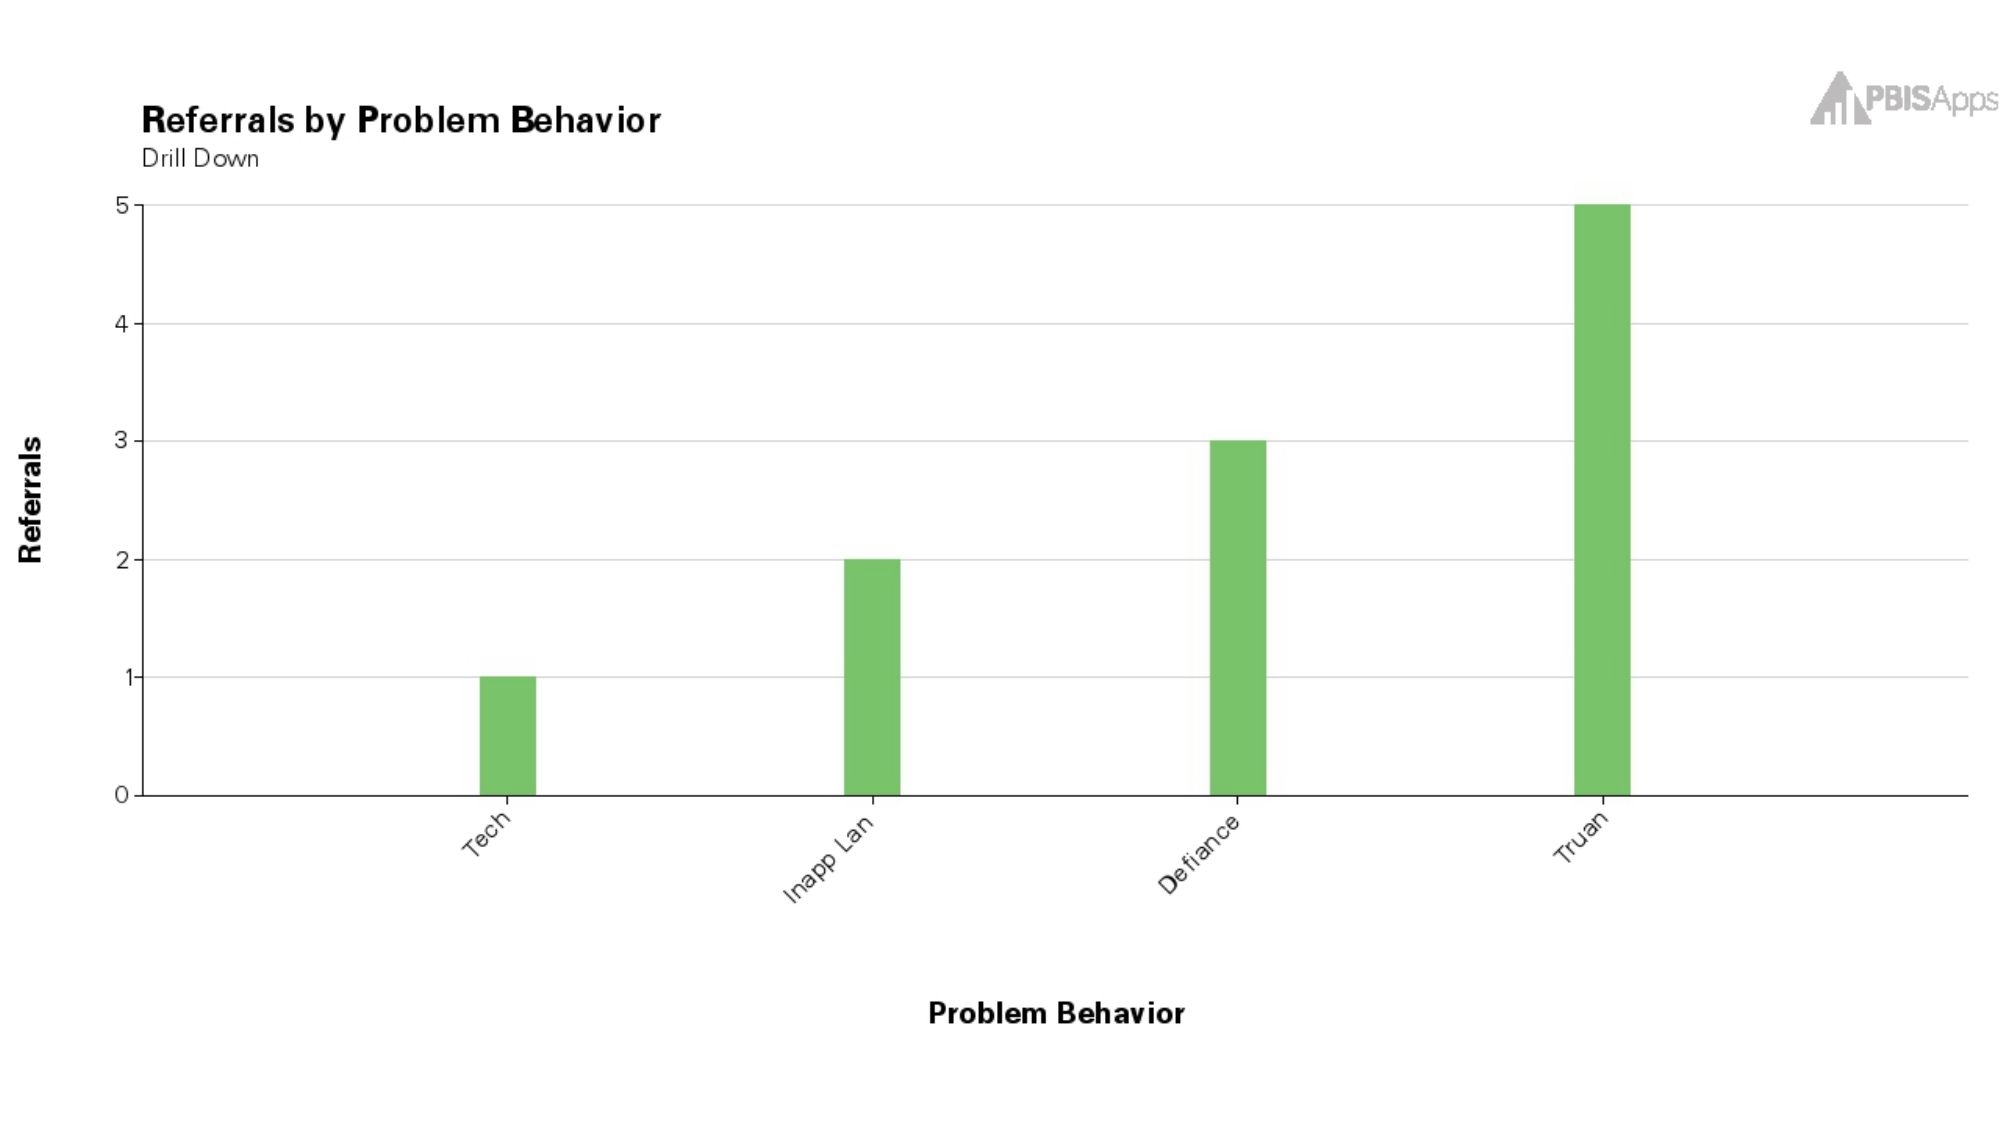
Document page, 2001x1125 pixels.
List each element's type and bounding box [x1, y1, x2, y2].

picture [0, 56, 2000, 1069]
